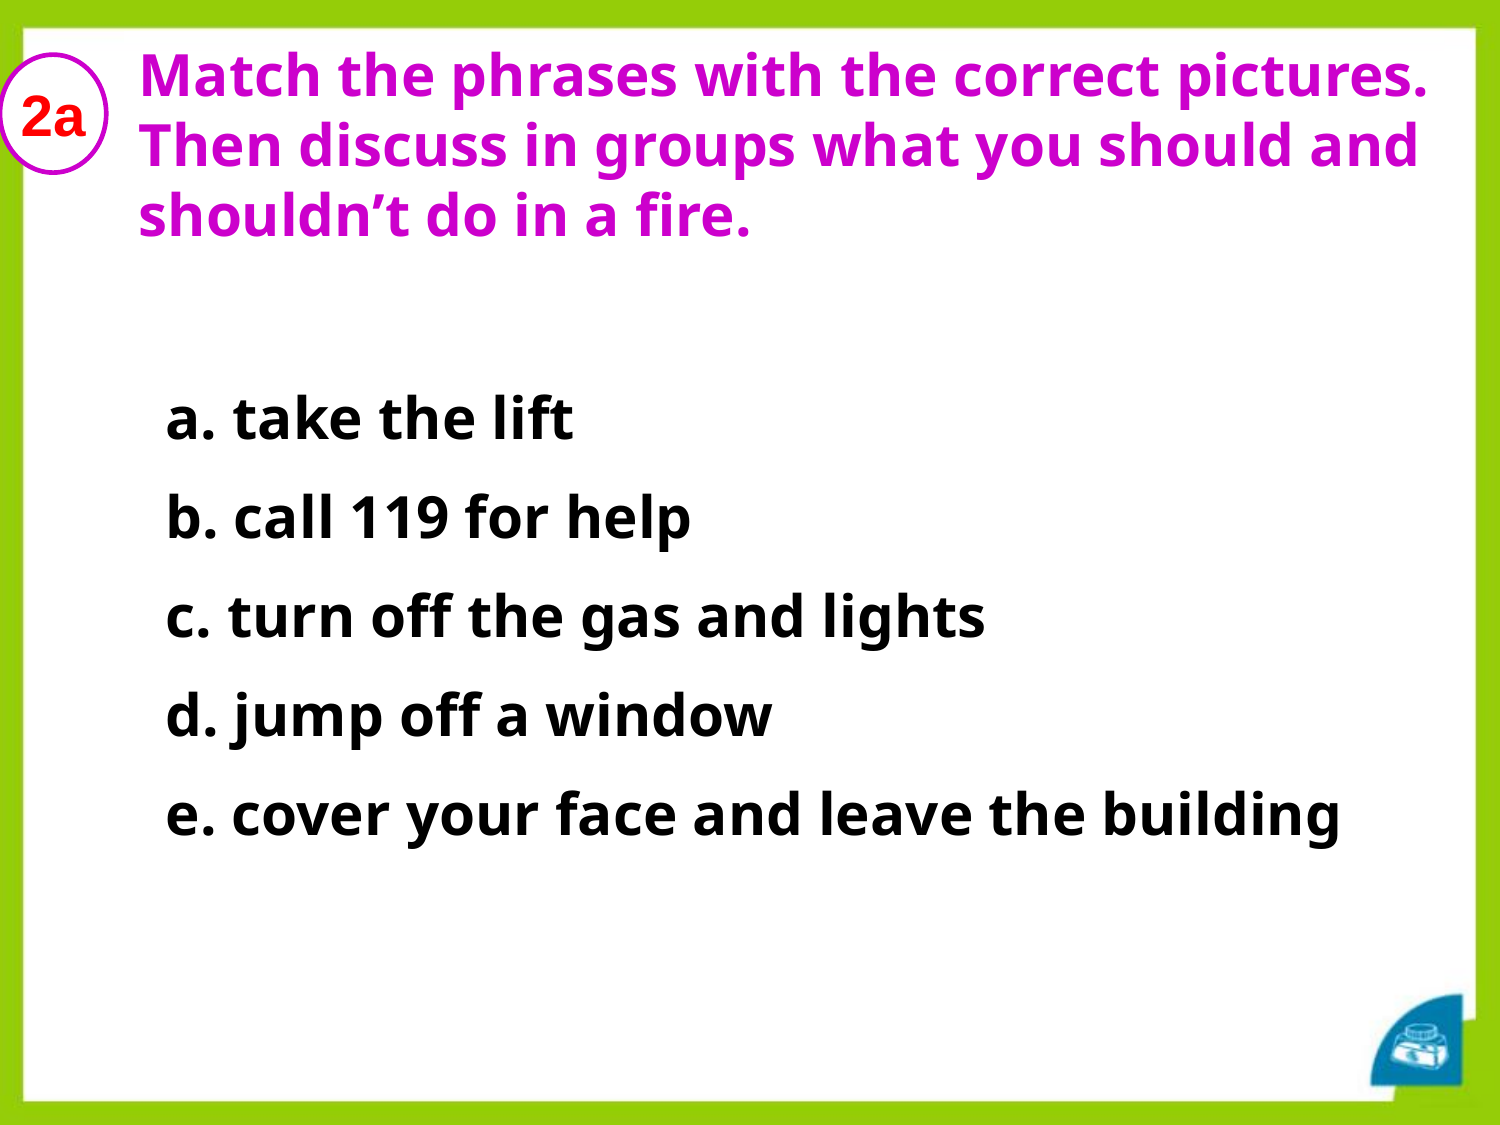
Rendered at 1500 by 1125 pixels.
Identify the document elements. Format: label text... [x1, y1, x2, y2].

text_box Match the phrases with the correct pictures. Then discuss in groups what you should and shouldn’t do in a fire. [123, 31, 1471, 256]
picture [0, 0, 1500, 1125]
text_box 2a [0, 54, 107, 173]
text_box a. take the lift b. call 119 for help c. turn off the gas and lights d. jump off a window e. cover your face and leave the building [135, 373, 1388, 855]
